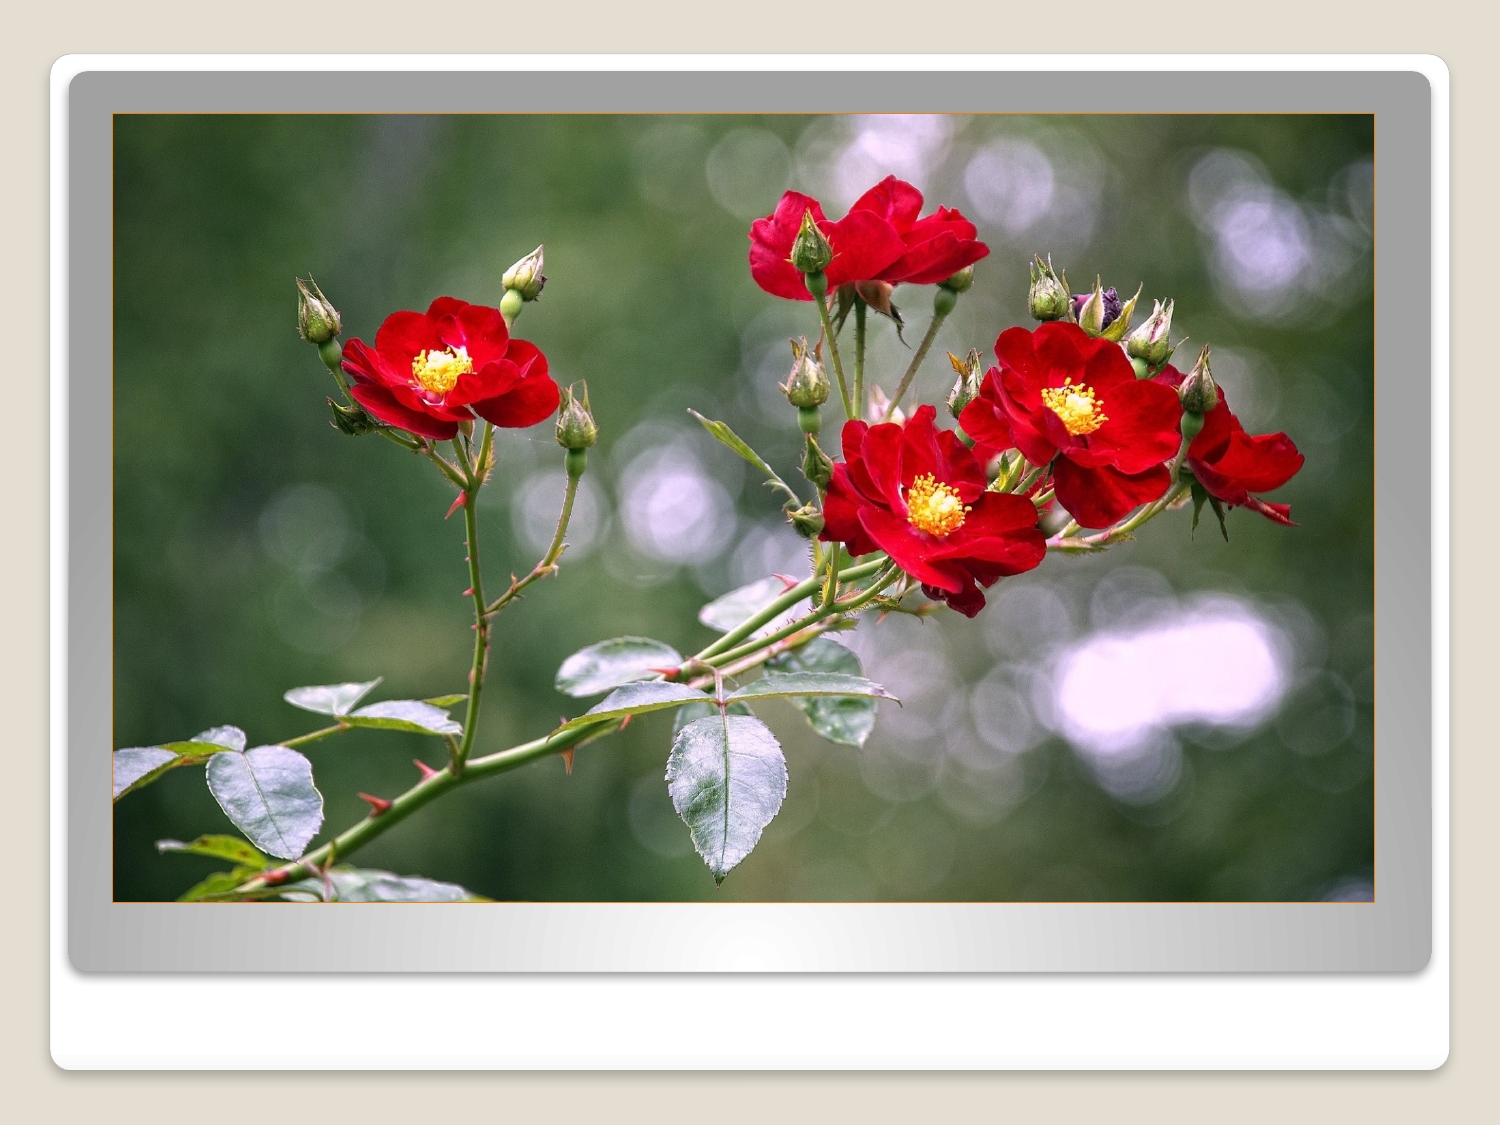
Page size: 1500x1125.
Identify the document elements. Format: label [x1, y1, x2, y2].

list [111, 113, 1375, 903]
